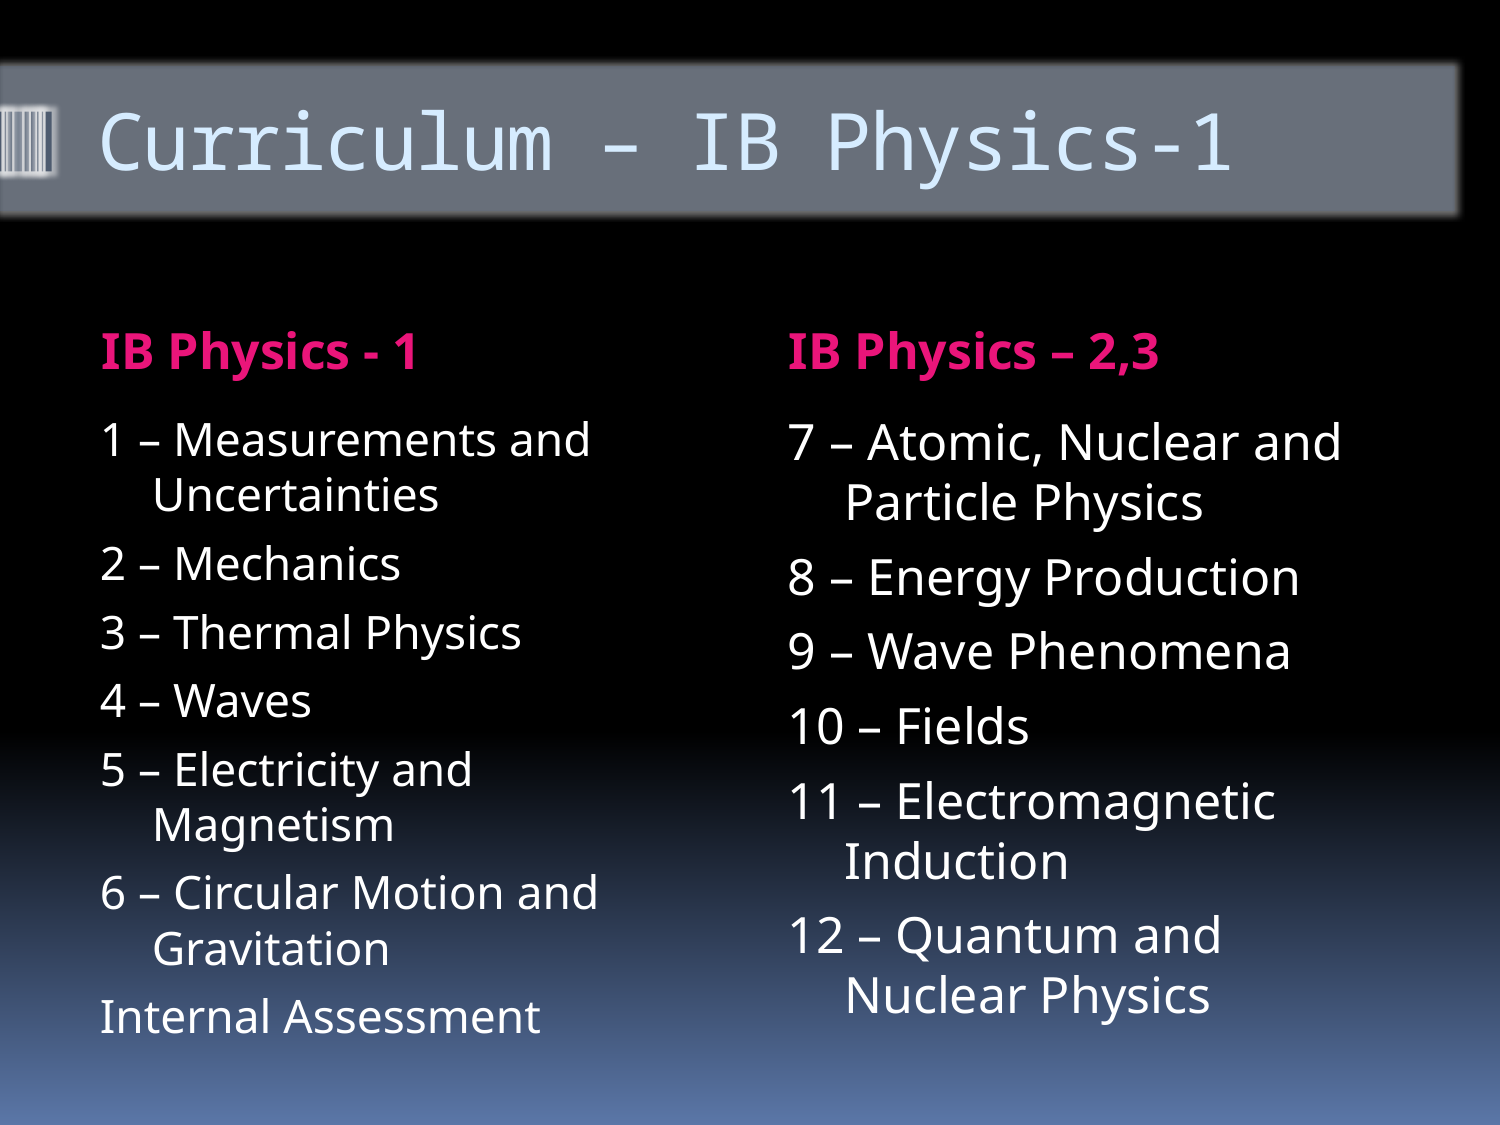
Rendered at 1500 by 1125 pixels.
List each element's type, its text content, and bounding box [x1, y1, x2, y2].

list 1 – Measurements and Uncertainties 2 – Mechanics 3 – Thermal Physics 4 – Waves 5 – Electricity and Magnetism 6 – Circular Motion and Gravitation Internal Assessment [75, 403, 738, 1053]
list IB Physics - 1 [75, 296, 738, 402]
title Curriculum – IB Physics-1 [82, 83, 1358, 234]
list 7 – Atomic, Nuclear and Particle Physics 8 – Energy Production 9 – Wave Phenomena 10 – Fields 11 – Electromagnetic Induction 12 – Quantum and Nuclear Physics [761, 403, 1425, 1053]
list IB Physics – 2,3 [761, 296, 1425, 402]
